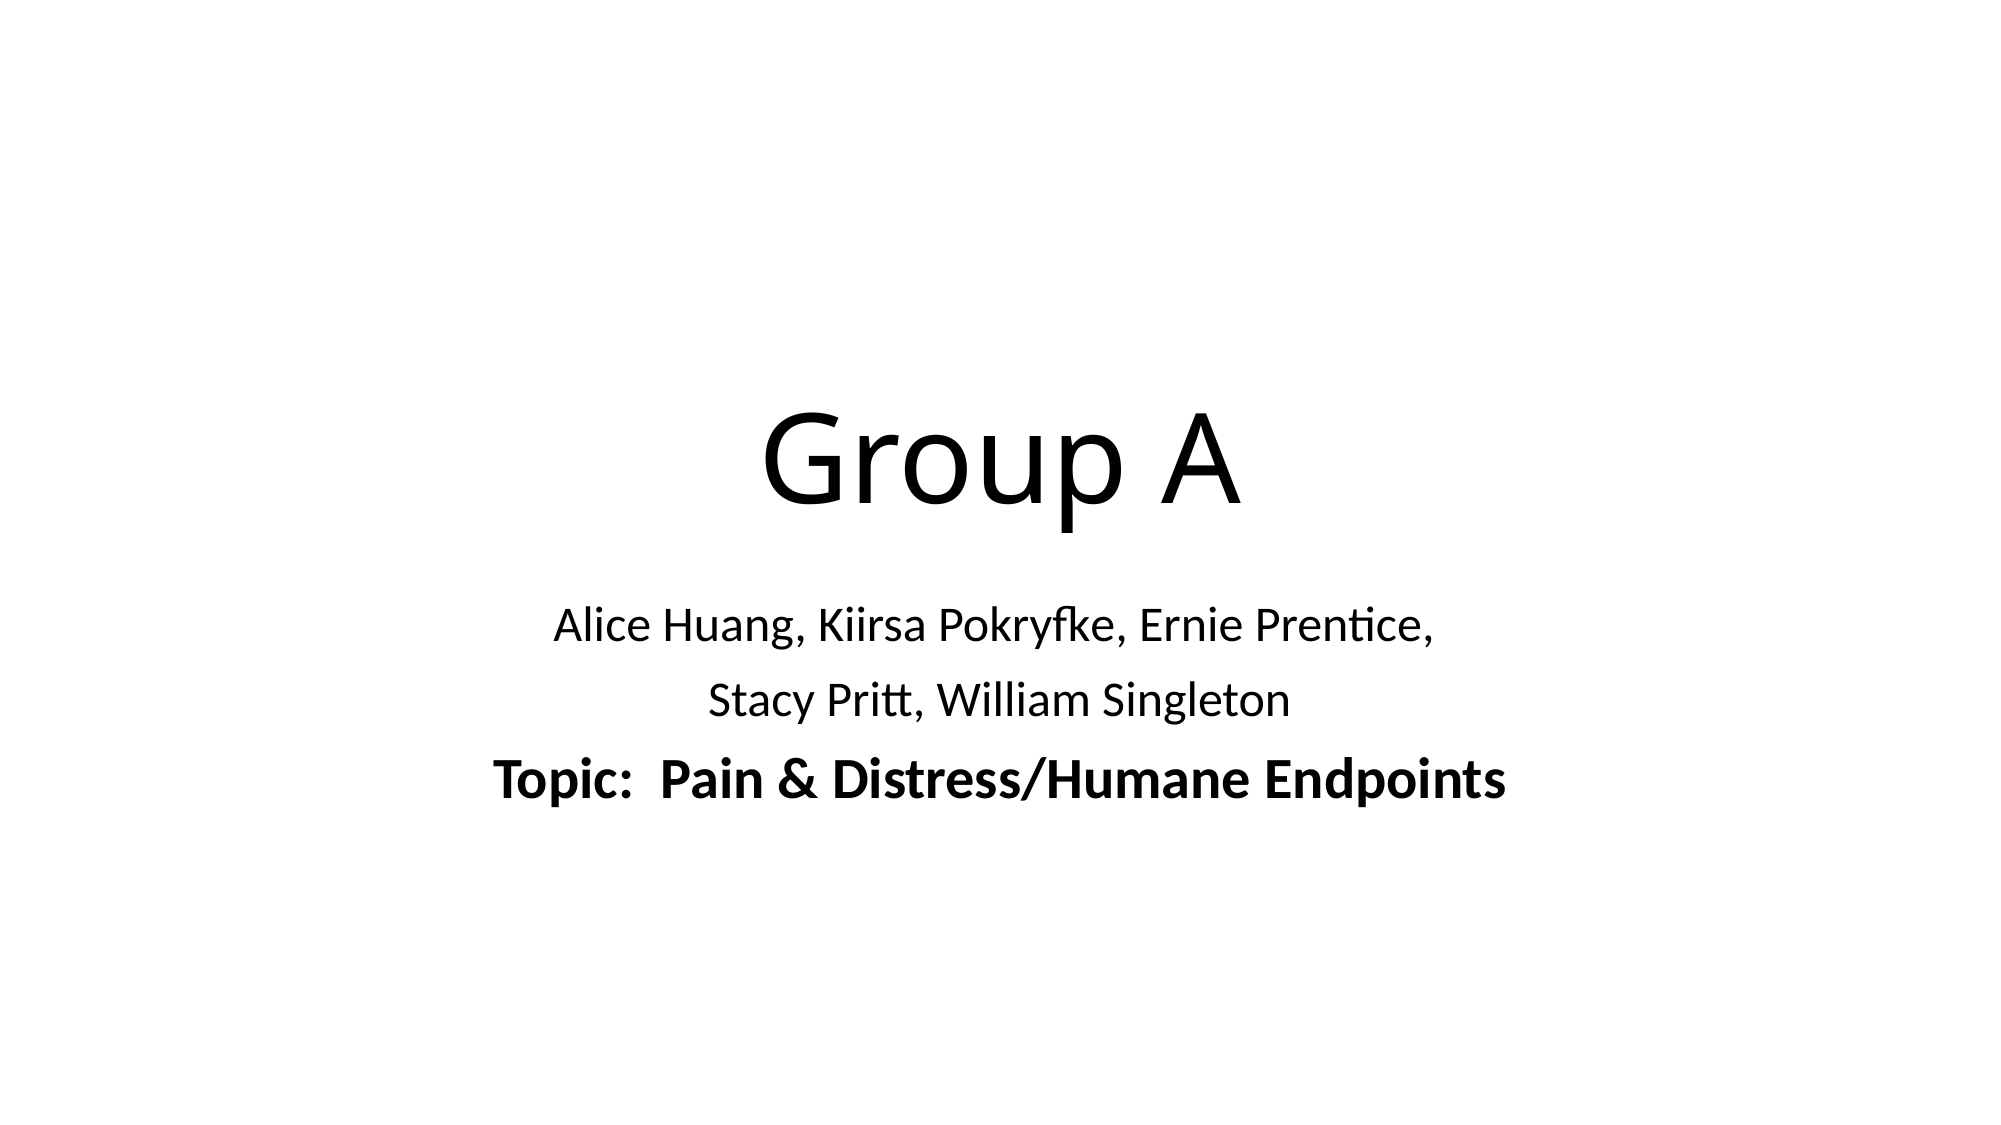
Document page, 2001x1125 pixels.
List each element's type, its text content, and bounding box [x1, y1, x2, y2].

title Group A [249, 184, 1750, 538]
subtitle Alice Huang, Kiirsa Pokryfke, Ernie Prentice, Stacy Pritt, William Singleton Topic: Pain & Distress/Humane Endpoints [249, 590, 1750, 863]
